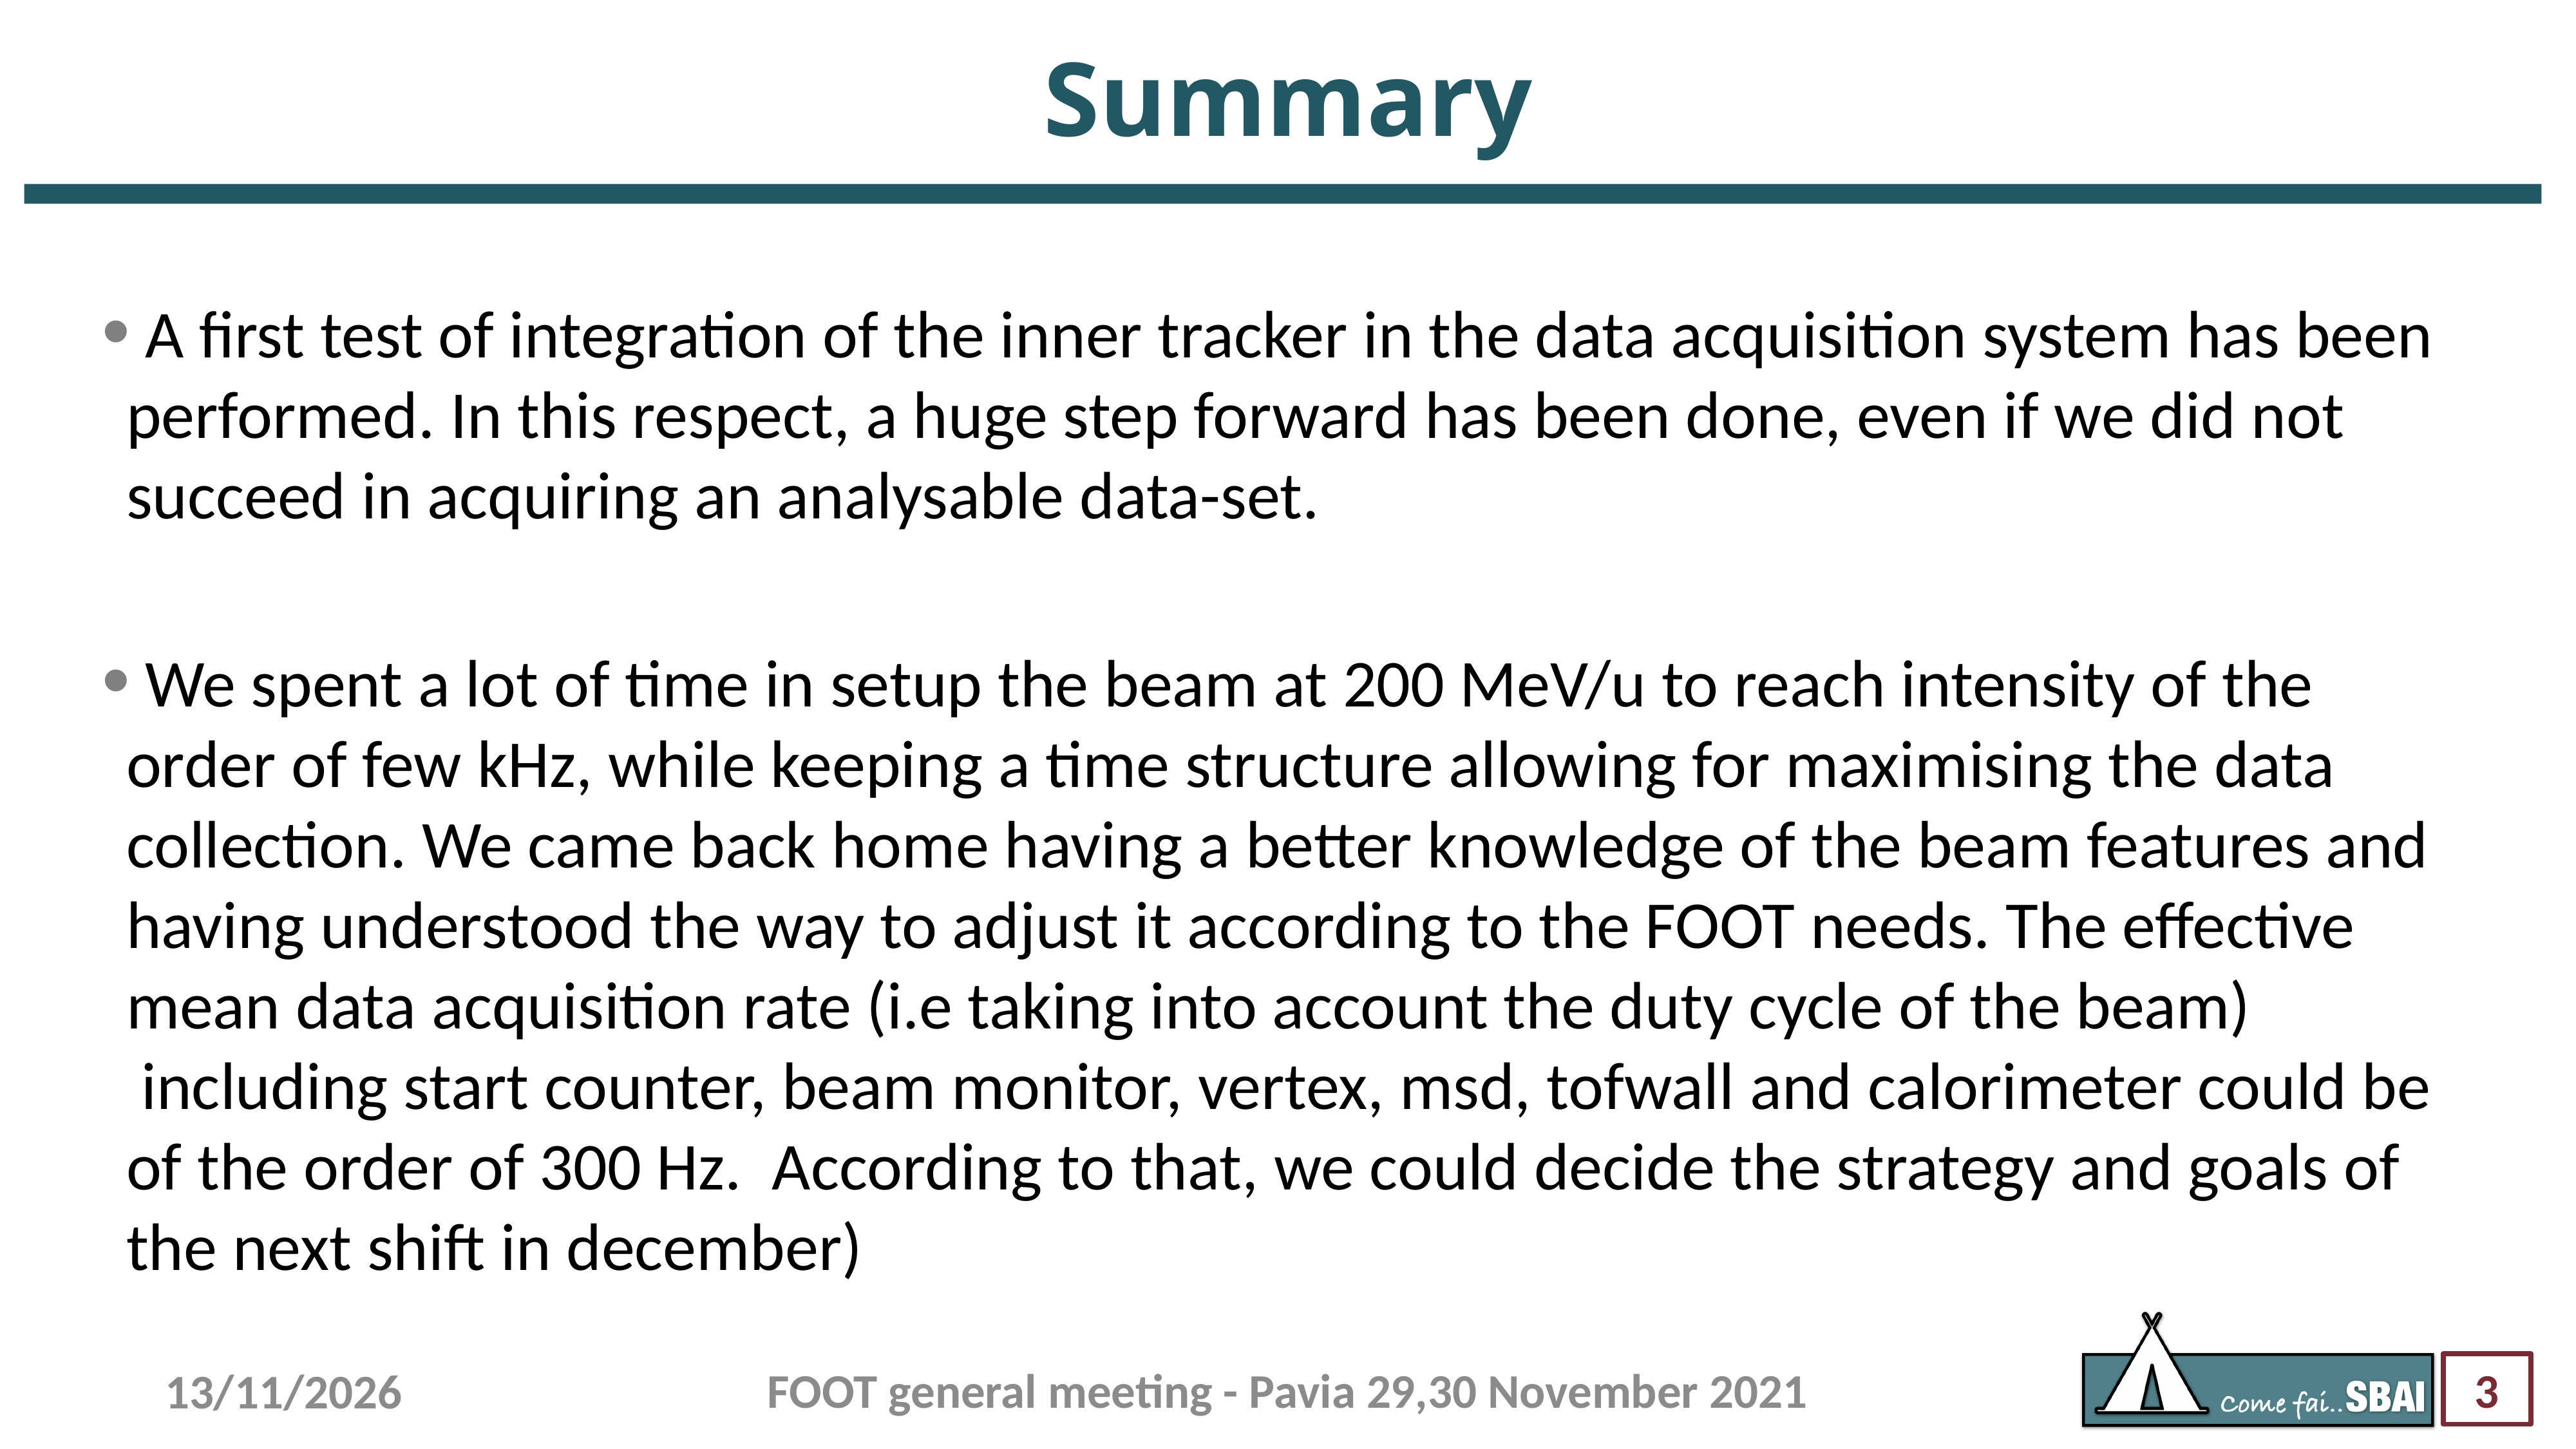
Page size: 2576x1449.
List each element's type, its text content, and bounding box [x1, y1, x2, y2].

title Summary [468, 0, 2108, 207]
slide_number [19, 1354, 547, 1425]
picture [2079, 1309, 2438, 1432]
list A first test of integration of the inner tracker in the data acquisition system has been performed. In this respect, a huge step forward has been done, even if we did not succeed in acquiring an analysable data-set. We spent a lot of time in setup the beam at 200 MeV/u to reach intensity of the order of few kHz, while keeping a time structure allowing for maximising the data collection. We came back home having a better knowledge of the beam features and having understood the way to adjust it according to the FOOT needs. The effective mean data acquisition rate (i.e taking into account the duty cycle of the beam) including start counter, beam monitor, vertex, msd, tofwall and calorimeter could be of the order of 300 Hz. According to that, we could decide the strategy and goals of the next shift in december) [92, 285, 2478, 1307]
footer FOOT general meeting - Pavia 29,30 November 2021 [598, 1354, 1978, 1425]
